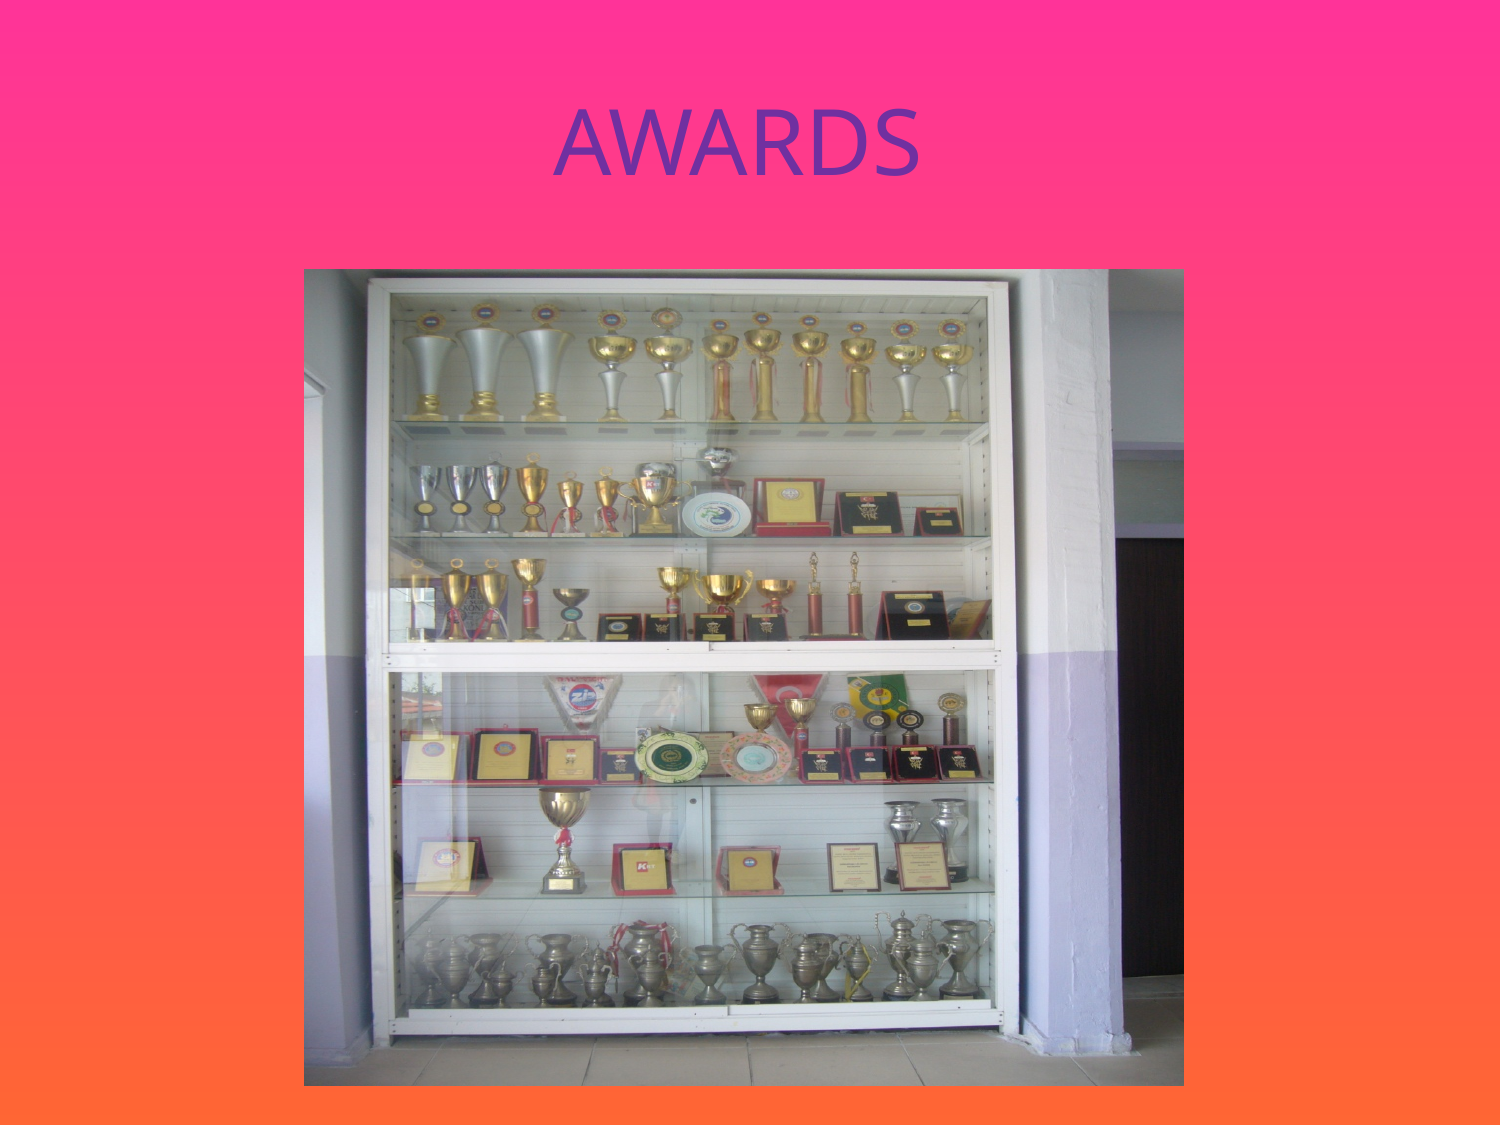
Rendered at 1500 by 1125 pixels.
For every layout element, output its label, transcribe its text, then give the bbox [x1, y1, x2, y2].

title AWARDS [74, 44, 1426, 233]
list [304, 269, 1184, 1086]
